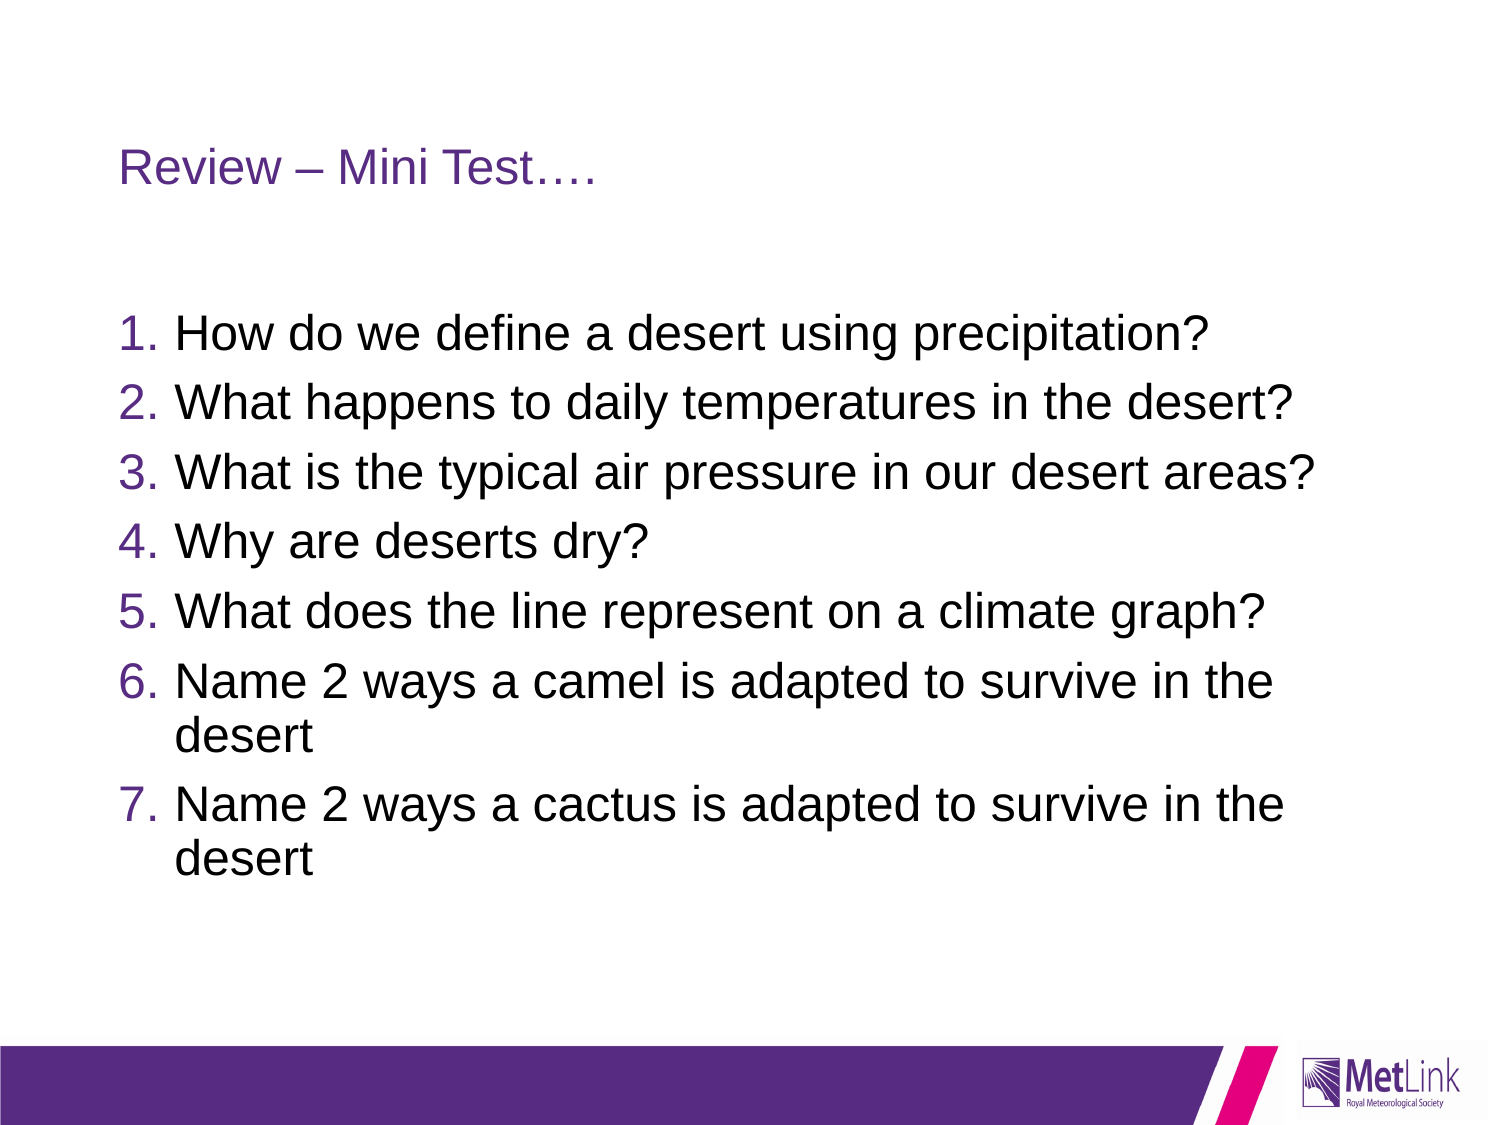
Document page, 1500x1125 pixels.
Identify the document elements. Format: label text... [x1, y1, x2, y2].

title Review – Mini Test…. [103, 59, 1397, 278]
picture [1297, 1041, 1488, 1119]
picture [0, 1035, 1284, 1125]
list How do we define a desert using precipitation? What happens to daily temperatures in the desert? What is the typical air pressure in our desert areas? Why are deserts dry? What does the line represent on a climate graph? Name 2 ways a camel is adapted to survive in the desert Name 2 ways a cactus is adapted to survive in the desert [103, 299, 1397, 1014]
